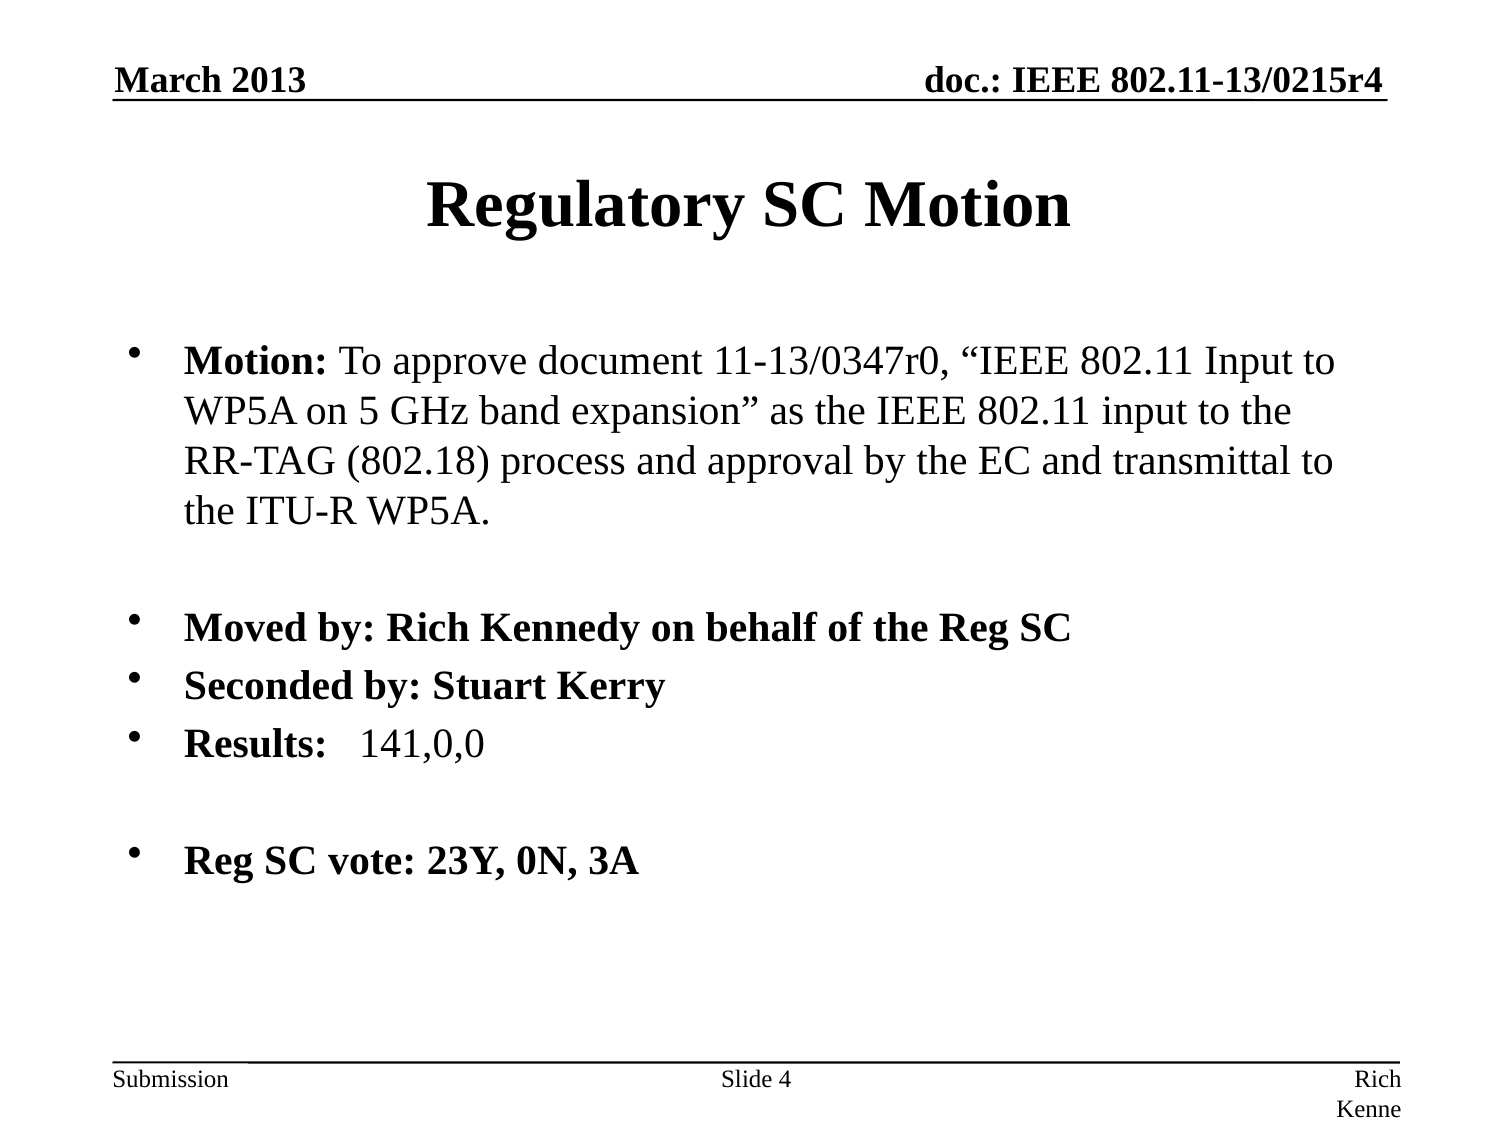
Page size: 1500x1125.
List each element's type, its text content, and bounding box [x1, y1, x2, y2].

title Regulatory SC Motion [112, 112, 1388, 288]
slide_number Slide 4 [712, 1061, 800, 1093]
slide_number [114, 54, 374, 101]
list Motion: To approve document 11-13/0347r0, “IEEE 802.11 Input to WP5A on 5 GHz band expansion” as the IEEE 802.11 input to the RR-TAG (802.18) process and approval by the EC and transmittal to the ITU-R WP5A. Moved by: Rich Kennedy on behalf of the Reg SC Seconded by: Stuart Kerry Results: 141,0,0 Reg SC vote: 23Y, 0N, 3A [112, 324, 1388, 1063]
footer Rich Kennedy, BlackBerry [1324, 1061, 1402, 1093]
